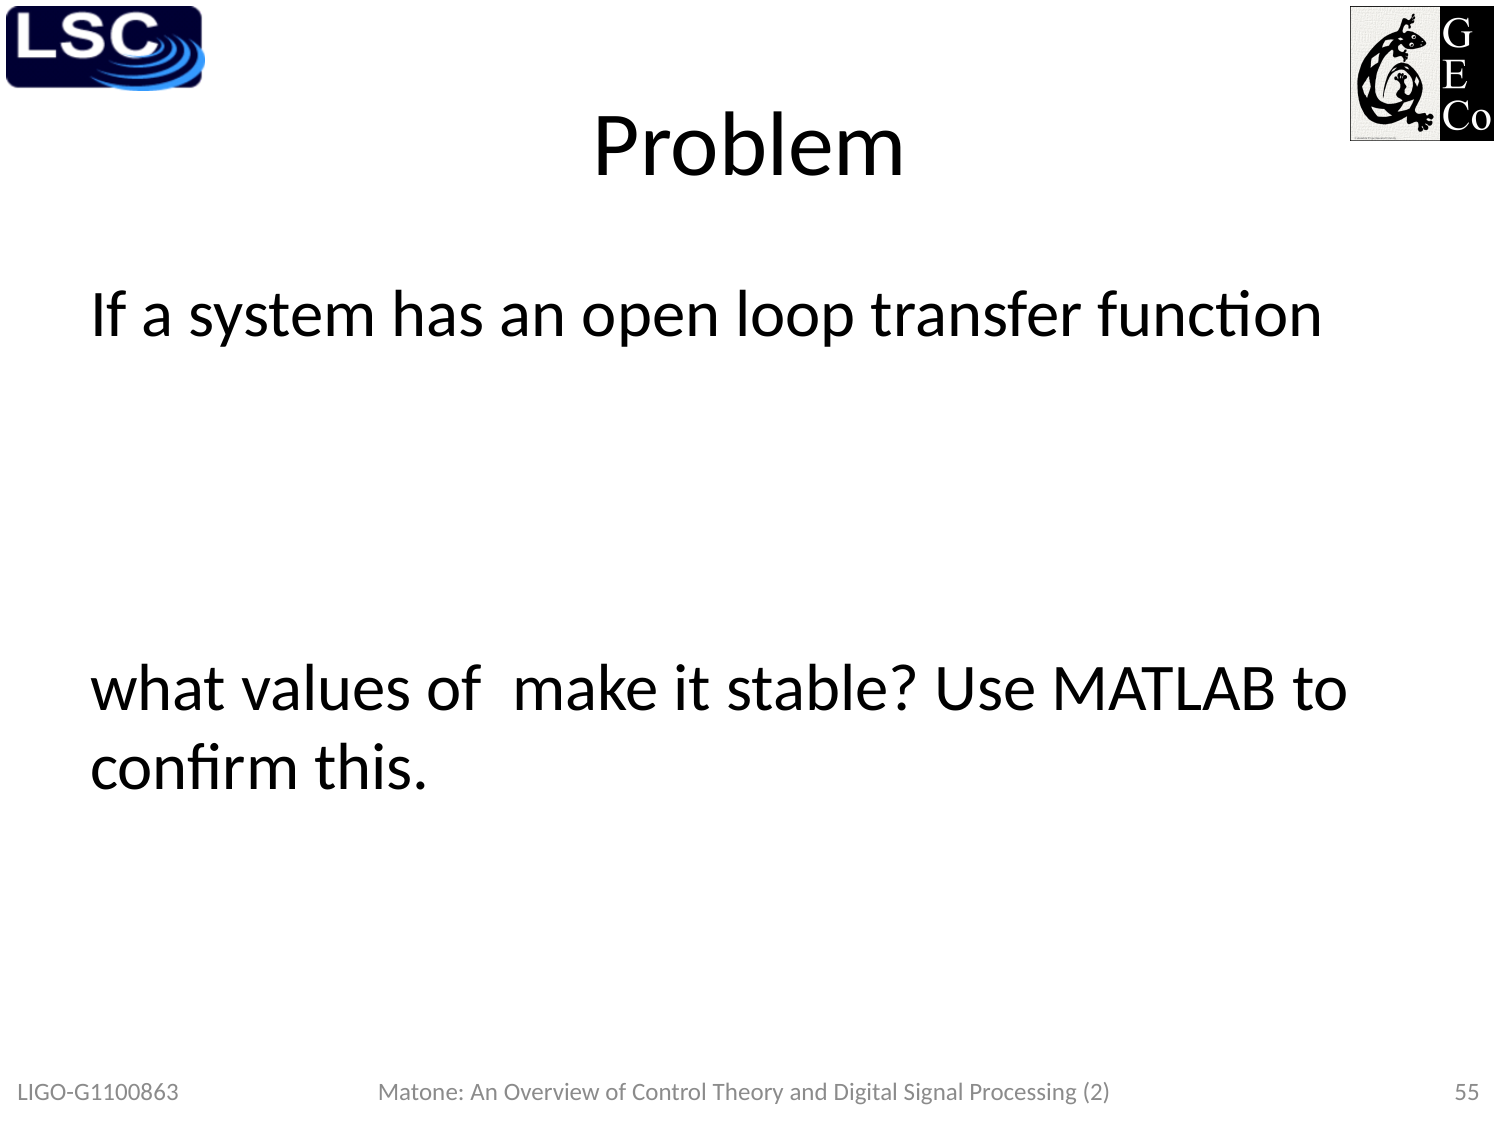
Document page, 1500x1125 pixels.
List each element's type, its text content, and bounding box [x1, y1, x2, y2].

picture [1350, 6, 1494, 141]
slide_number 55 [1144, 1060, 1495, 1121]
title Problem [75, 45, 1425, 233]
footer Matone: An Overview of Control Theory and Digital Signal Processing (2) [353, 1060, 1144, 1121]
picture [6, 6, 205, 91]
slide_number LIGO-G1100863 [2, 1060, 353, 1121]
